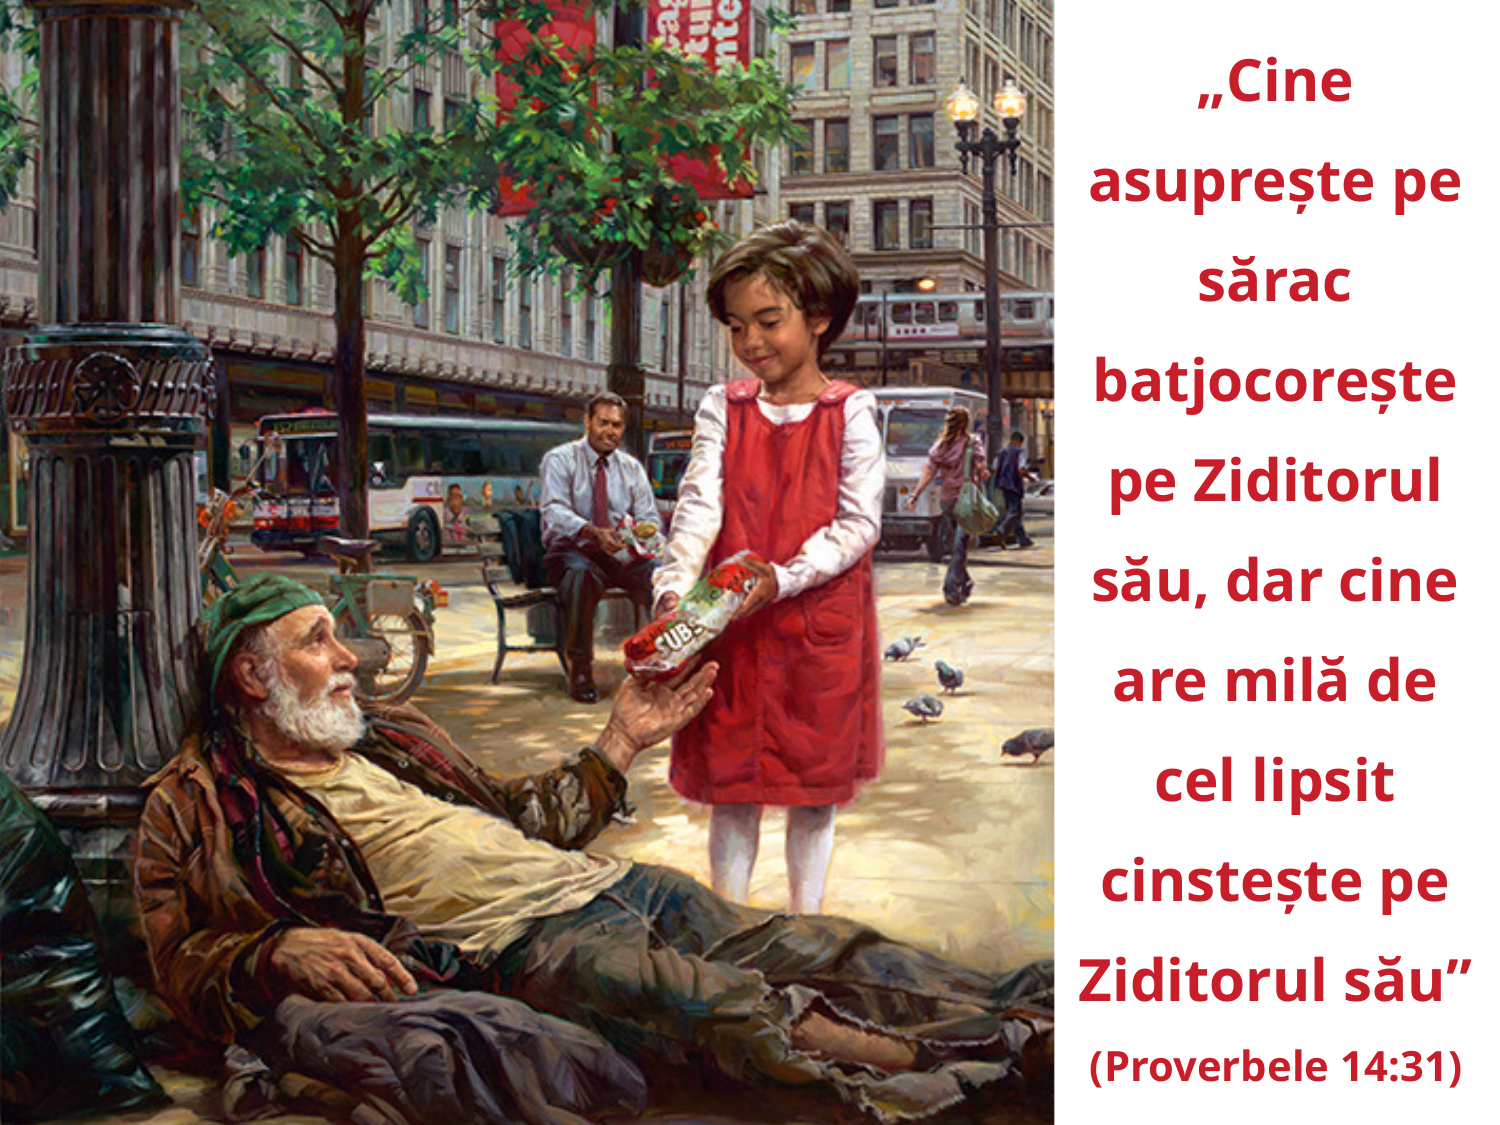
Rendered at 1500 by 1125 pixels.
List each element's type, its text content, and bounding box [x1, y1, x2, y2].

text_box (Proverbele 14:31) [1055, 1039, 1500, 1097]
text_box „Cine asupreşte pe sărac batjocoreşte pe Ziditorul său, dar cine are milă de cel lipsit cinsteşte pe Ziditorul său” [1059, 5, 1492, 1021]
picture [0, 0, 1055, 1125]
